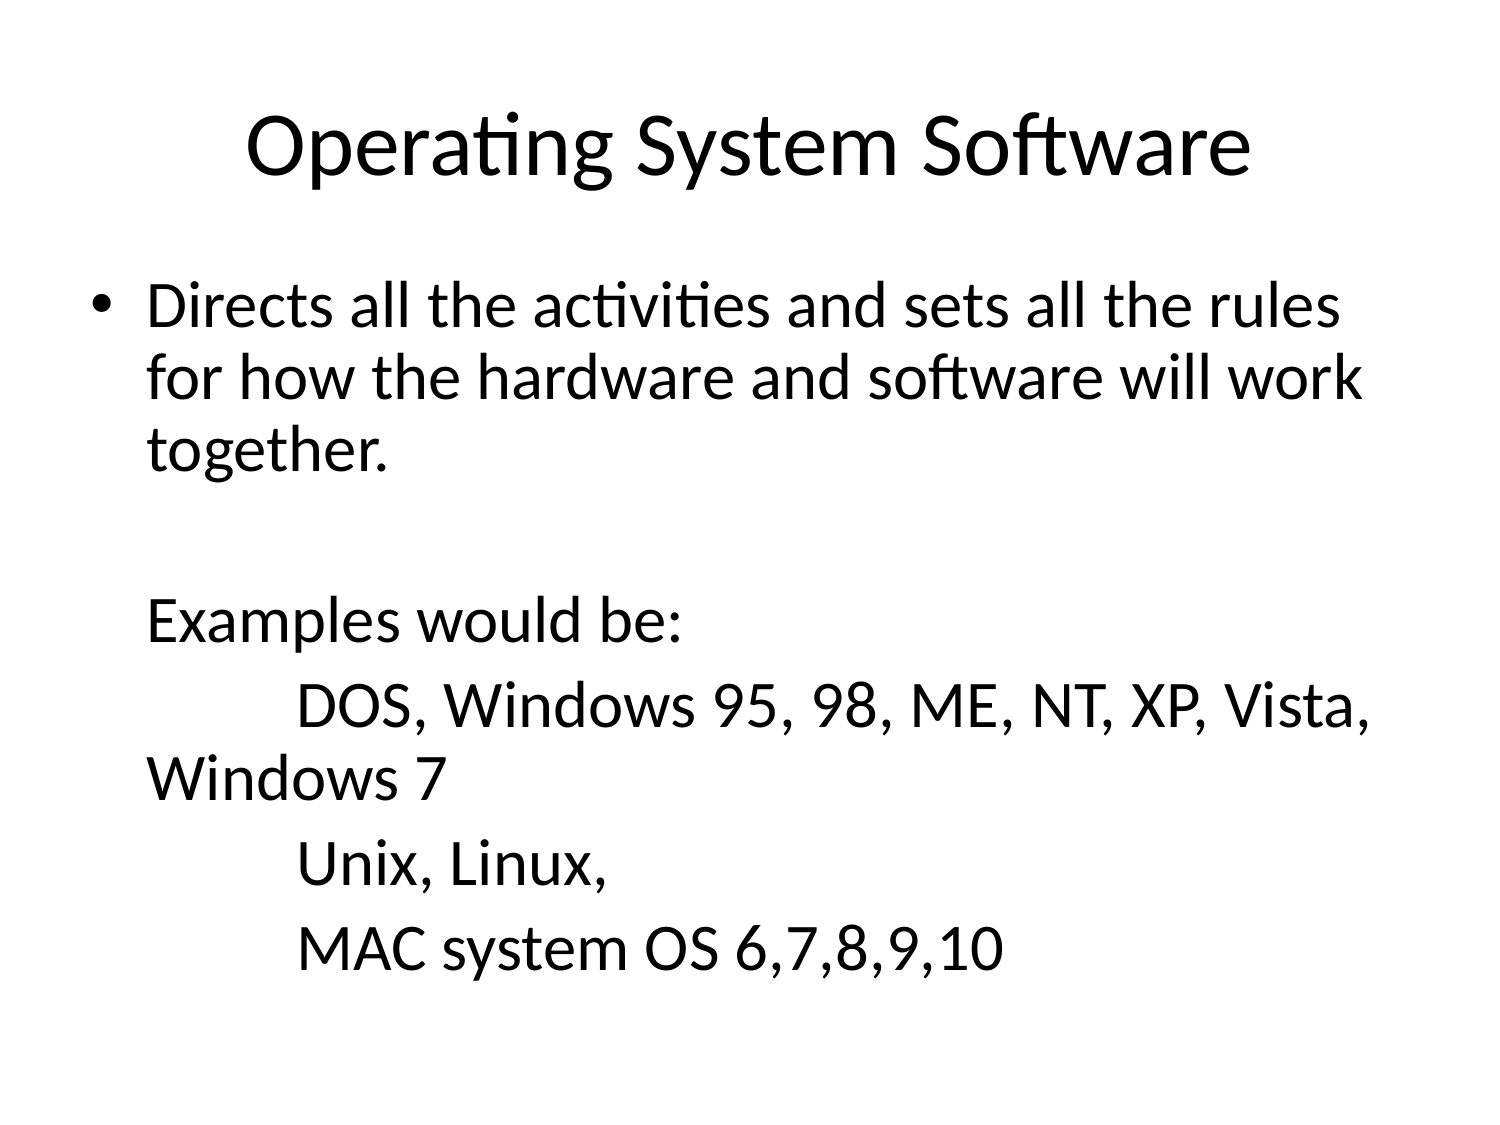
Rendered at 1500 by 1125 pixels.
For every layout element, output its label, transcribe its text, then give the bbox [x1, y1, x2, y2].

list Directs all the activities and sets all the rules for how the hardware and software will work together. Examples would be: DOS, Windows 95, 98, ME, NT, XP, Vista, Windows 7 Unix, Linux, MAC system OS 6,7,8,9,10 [75, 262, 1425, 1005]
title Operating System Software [75, 45, 1425, 233]
